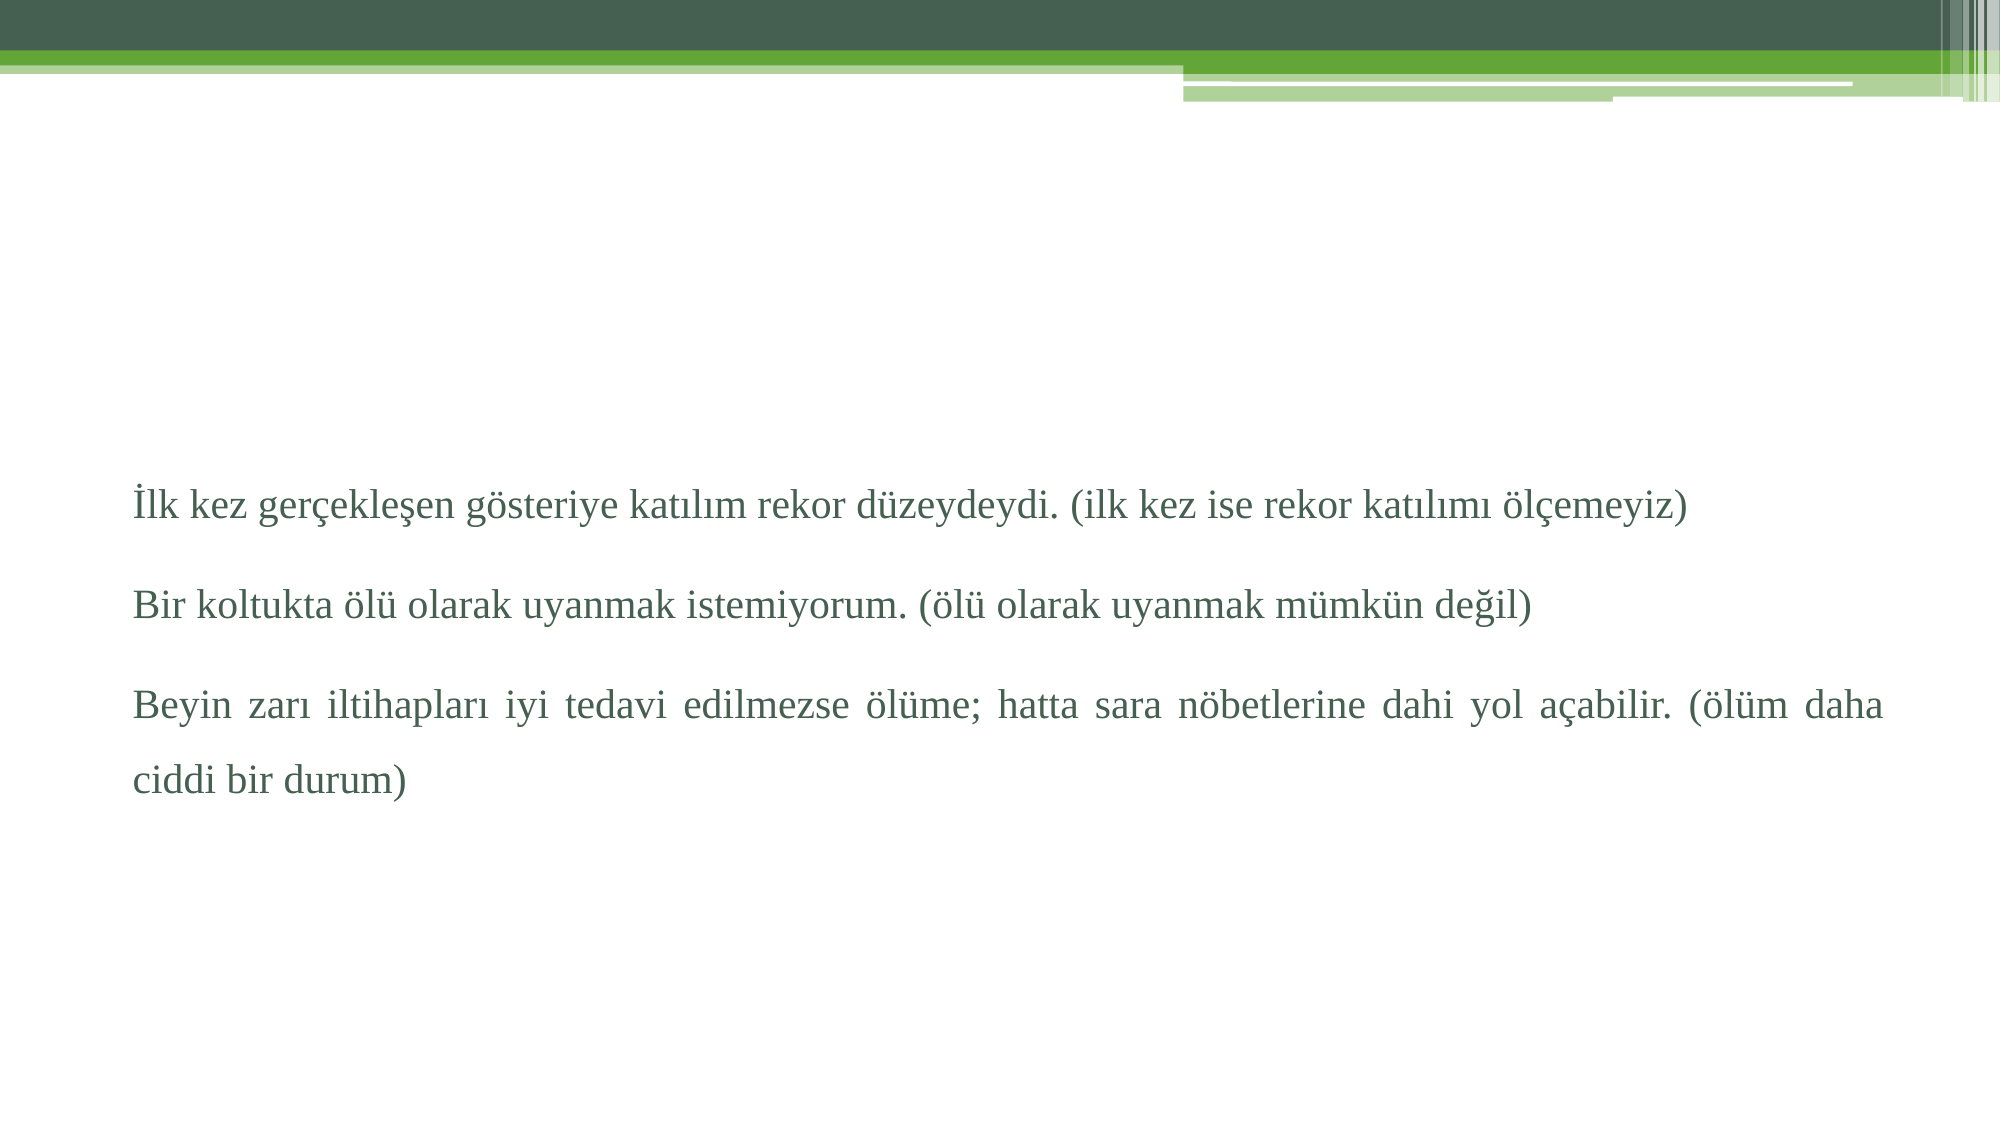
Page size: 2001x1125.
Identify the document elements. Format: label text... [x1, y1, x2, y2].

list İlk kez gerçekleşen gösteriye katılım rekor düzeydeydi. (ilk kez ise rekor katılımı ölçemeyiz) Bir koltukta ölü olarak uyanmak istemiyorum. (ölü olarak uyanmak mümkün değil) Beyin zarı iltihapları iyi tedavi edilmezse ölüme; hatta sara nöbetlerine dahi yol açabilir. (ölüm daha ciddi bir durum) [99, 368, 1900, 1079]
